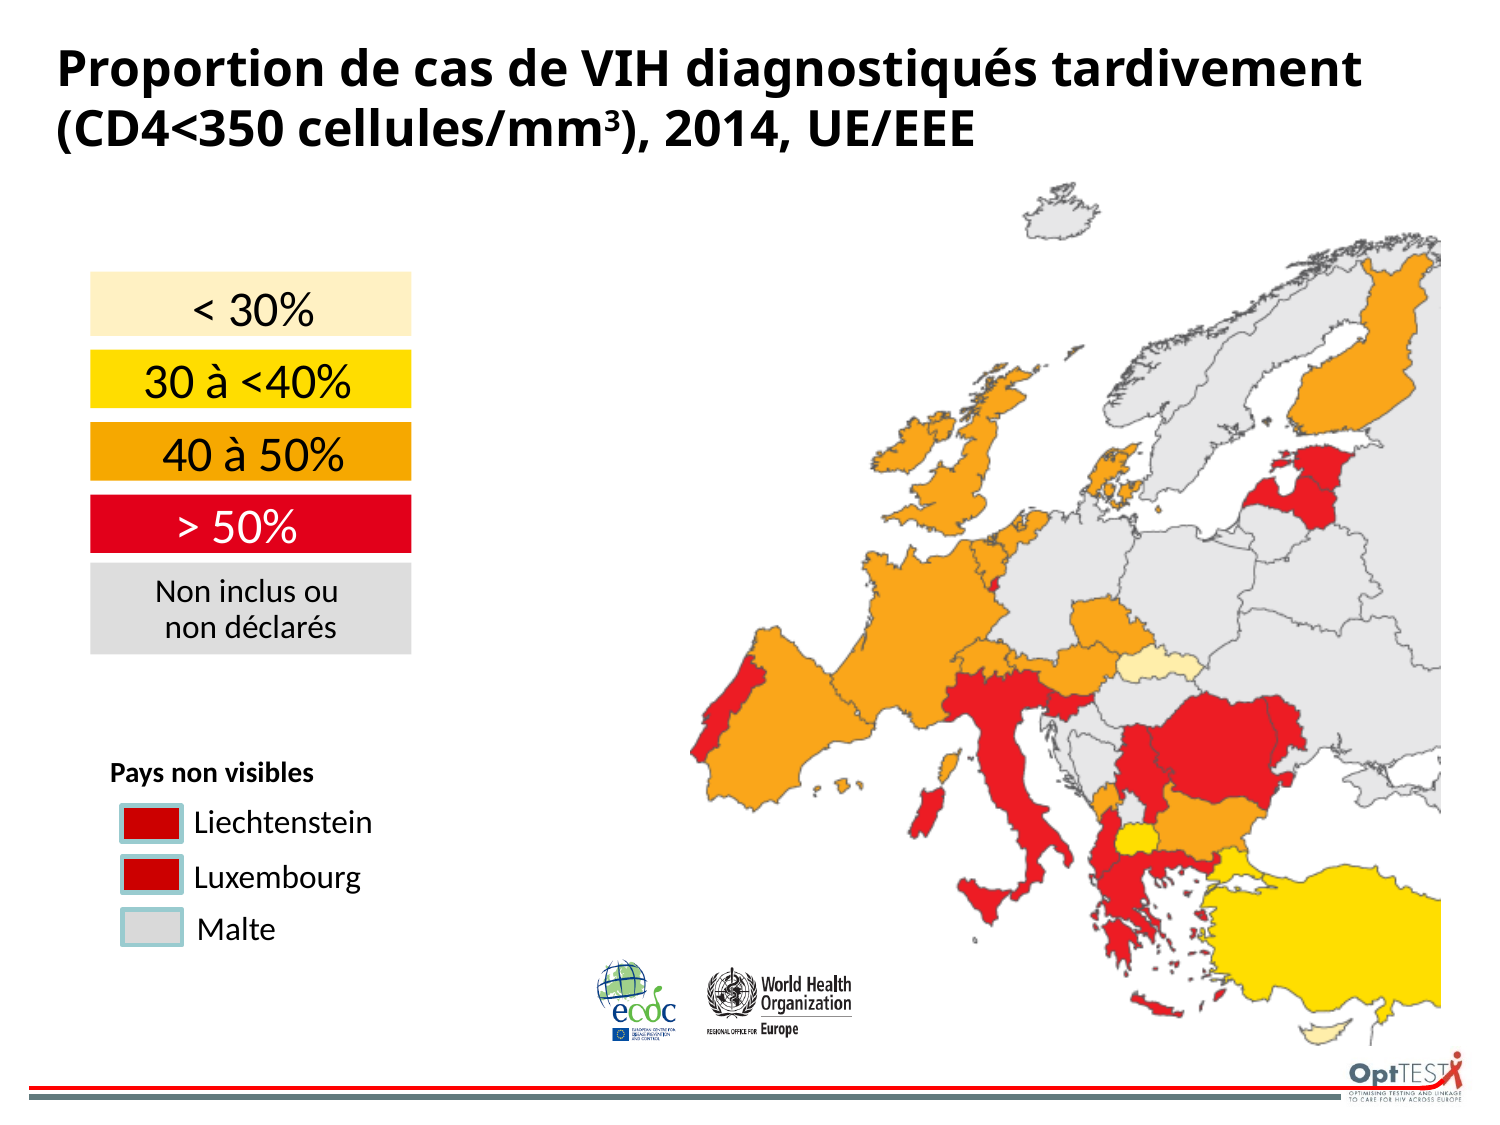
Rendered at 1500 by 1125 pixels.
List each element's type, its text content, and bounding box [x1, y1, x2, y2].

picture [588, 158, 1441, 1046]
text_box [122, 856, 179, 893]
title Proportion de cas de VIH diagnostiqués tardivement (CD4<350 cellules/mm3), 2014, UE/EEE [41, 28, 1459, 164]
text_box [121, 805, 179, 842]
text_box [90, 271, 412, 655]
text_box Malte [181, 899, 507, 955]
text_box Pays non visibles [95, 745, 390, 796]
text_box Liechtenstein [179, 792, 504, 847]
text_box [122, 909, 182, 946]
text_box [29, 1046, 1488, 1109]
text_box *Parmi les cas déclarés disposant d'une numération des CD4 lors du diagnostic [728, 1062, 1500, 1125]
text_box Luxembourg [179, 847, 504, 903]
